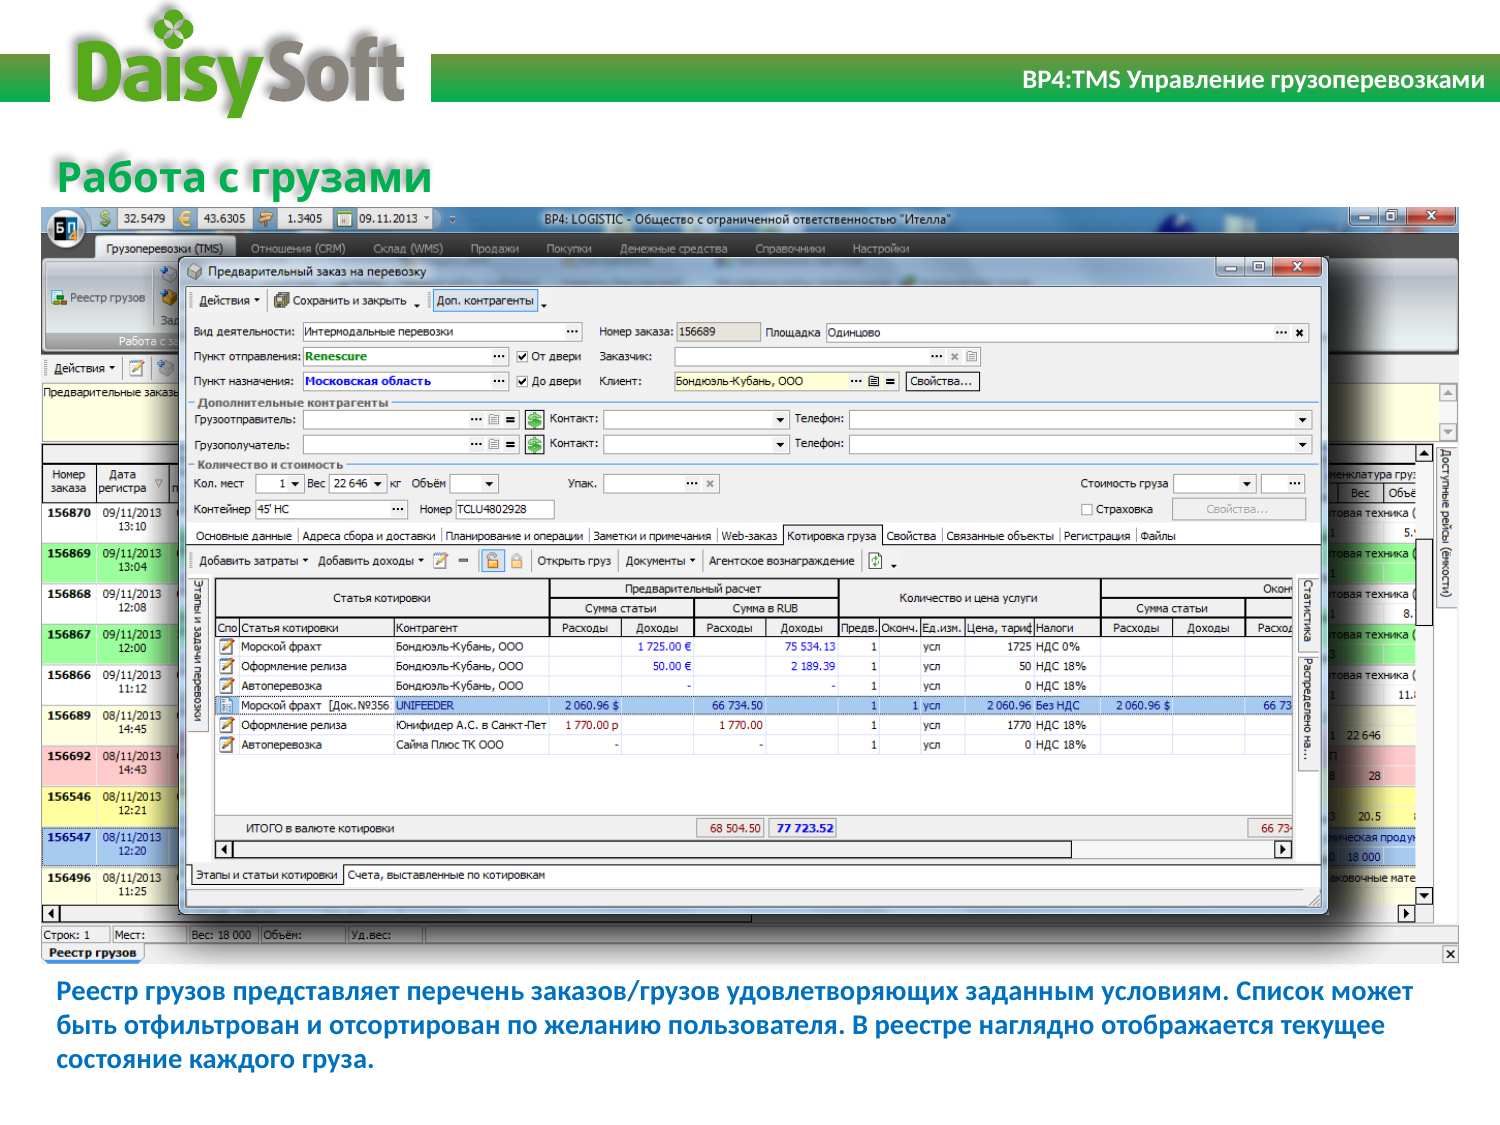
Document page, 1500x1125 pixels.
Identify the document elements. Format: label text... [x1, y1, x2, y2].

title Работа с грузами [41, 115, 1459, 207]
list BP4:TMS Управление грузоперевозками [430, 54, 1500, 102]
list Реестр грузов представляет перечень заказов/грузов удовлетворяющих заданным условиям. Список может быть отфильтрован и отсортирован по желанию пользователя. В реестре наглядно отображается текущее состояние каждого груза. [41, 971, 1459, 1083]
picture [41, 207, 1459, 964]
